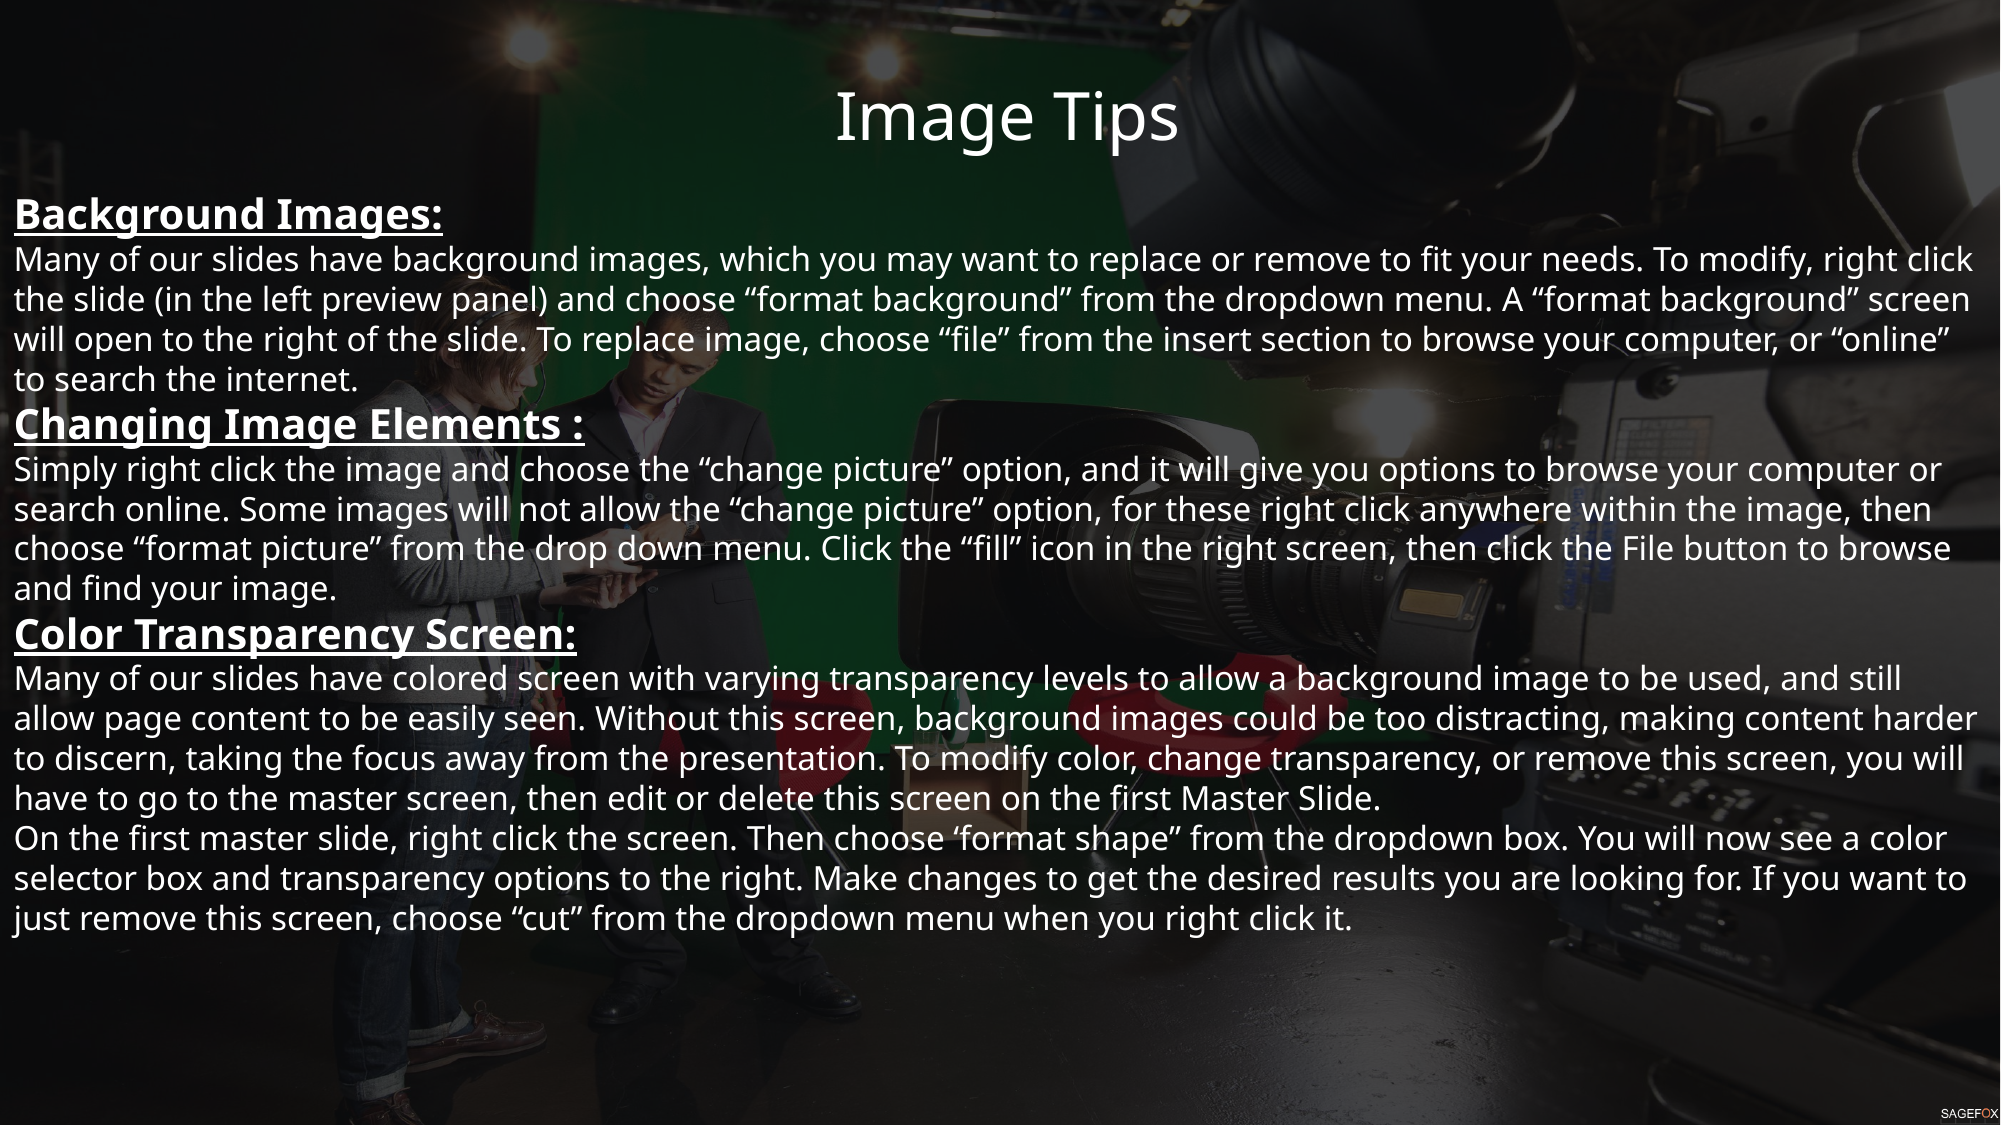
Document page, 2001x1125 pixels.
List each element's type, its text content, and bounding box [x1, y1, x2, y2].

title Image Tips [597, 59, 1420, 177]
text_box Background Images: Many of our slides have background images, which you may want to replace or remove to fit your needs. To modify, right click the slide (in the left preview panel) and choose “format background” from the dropdown menu. A “format background” screen will open to the right of the slide. To replace image, choose “file” from the insert section to browse your computer, or “online” to search the internet. Changing Image Elements : Simply right click the image and choose the “change picture” option, and it will give you options to browse your computer or search online. Some images will not allow the “change picture” option, for these right click anywhere within the image, then choose “format picture” from the drop down menu. Click the “fill” icon in the right screen, then click the File button to browse and find your image. Color Transparency Screen: Many of our slides have colored screen with varying transparency levels to allow a background image to be used, and still allow page content to be easily seen. Without this screen, background images could be too distracting, making content harder to discern, taking the focus away from the presentation. To modify color, change transparency, or remove this screen, you will have to go to the master screen, then edit or delete this screen on the first Master Slide. On the first master slide, right click the screen. Then choose ‘format shape” from the dropdown box. You will now see a color selector box and transparency options to the right. Make changes to get the desired results you are looking for. If you want to just remove this screen, choose “cut” from the dropdown menu when you right click it. [0, 0, 2000, 1125]
